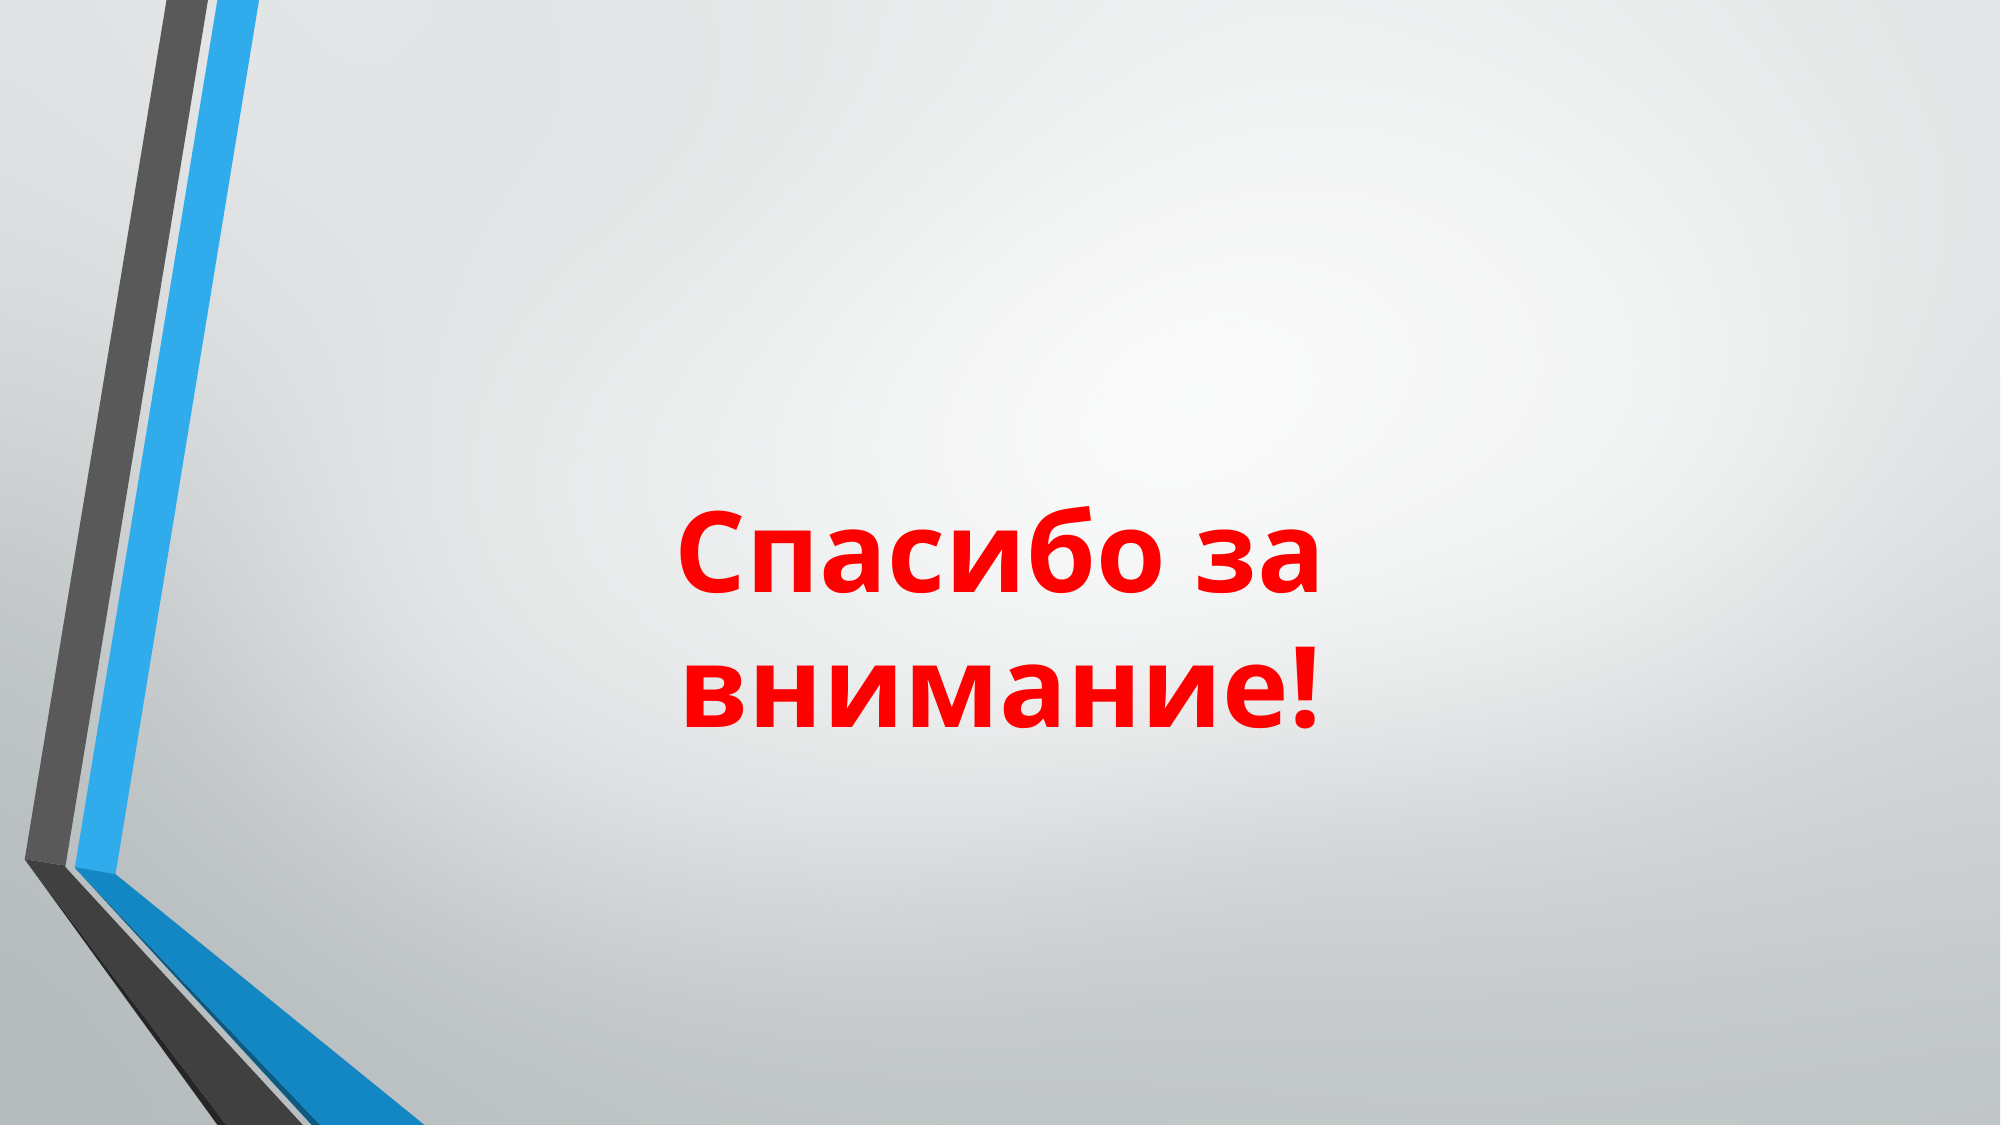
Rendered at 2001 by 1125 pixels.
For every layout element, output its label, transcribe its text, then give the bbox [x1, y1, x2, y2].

text_box Спасибо за внимание! [433, 202, 1567, 758]
